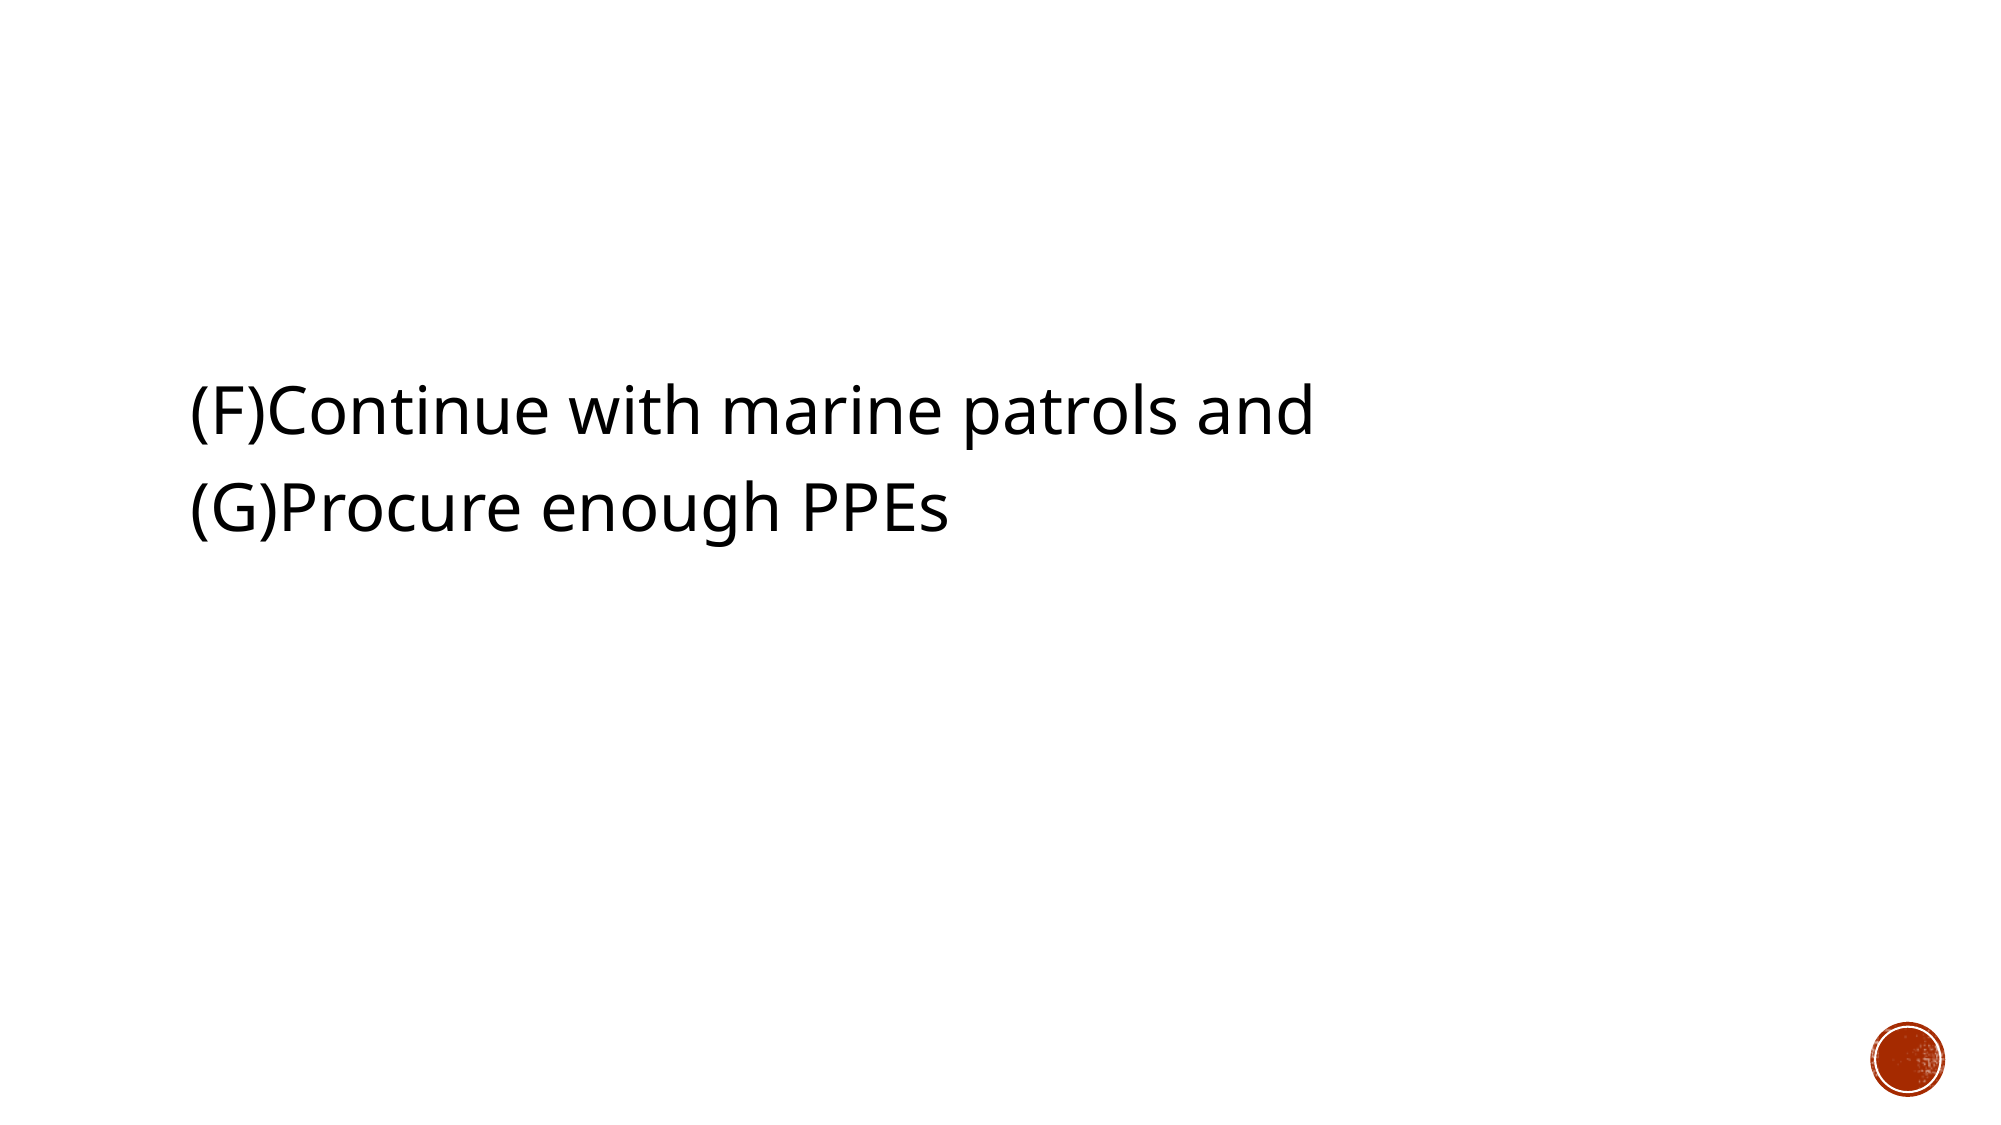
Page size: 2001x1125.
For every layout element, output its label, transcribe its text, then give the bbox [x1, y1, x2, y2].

list (F)Continue with marine patrols and (G)Procure enough PPEs [175, 369, 1826, 1034]
